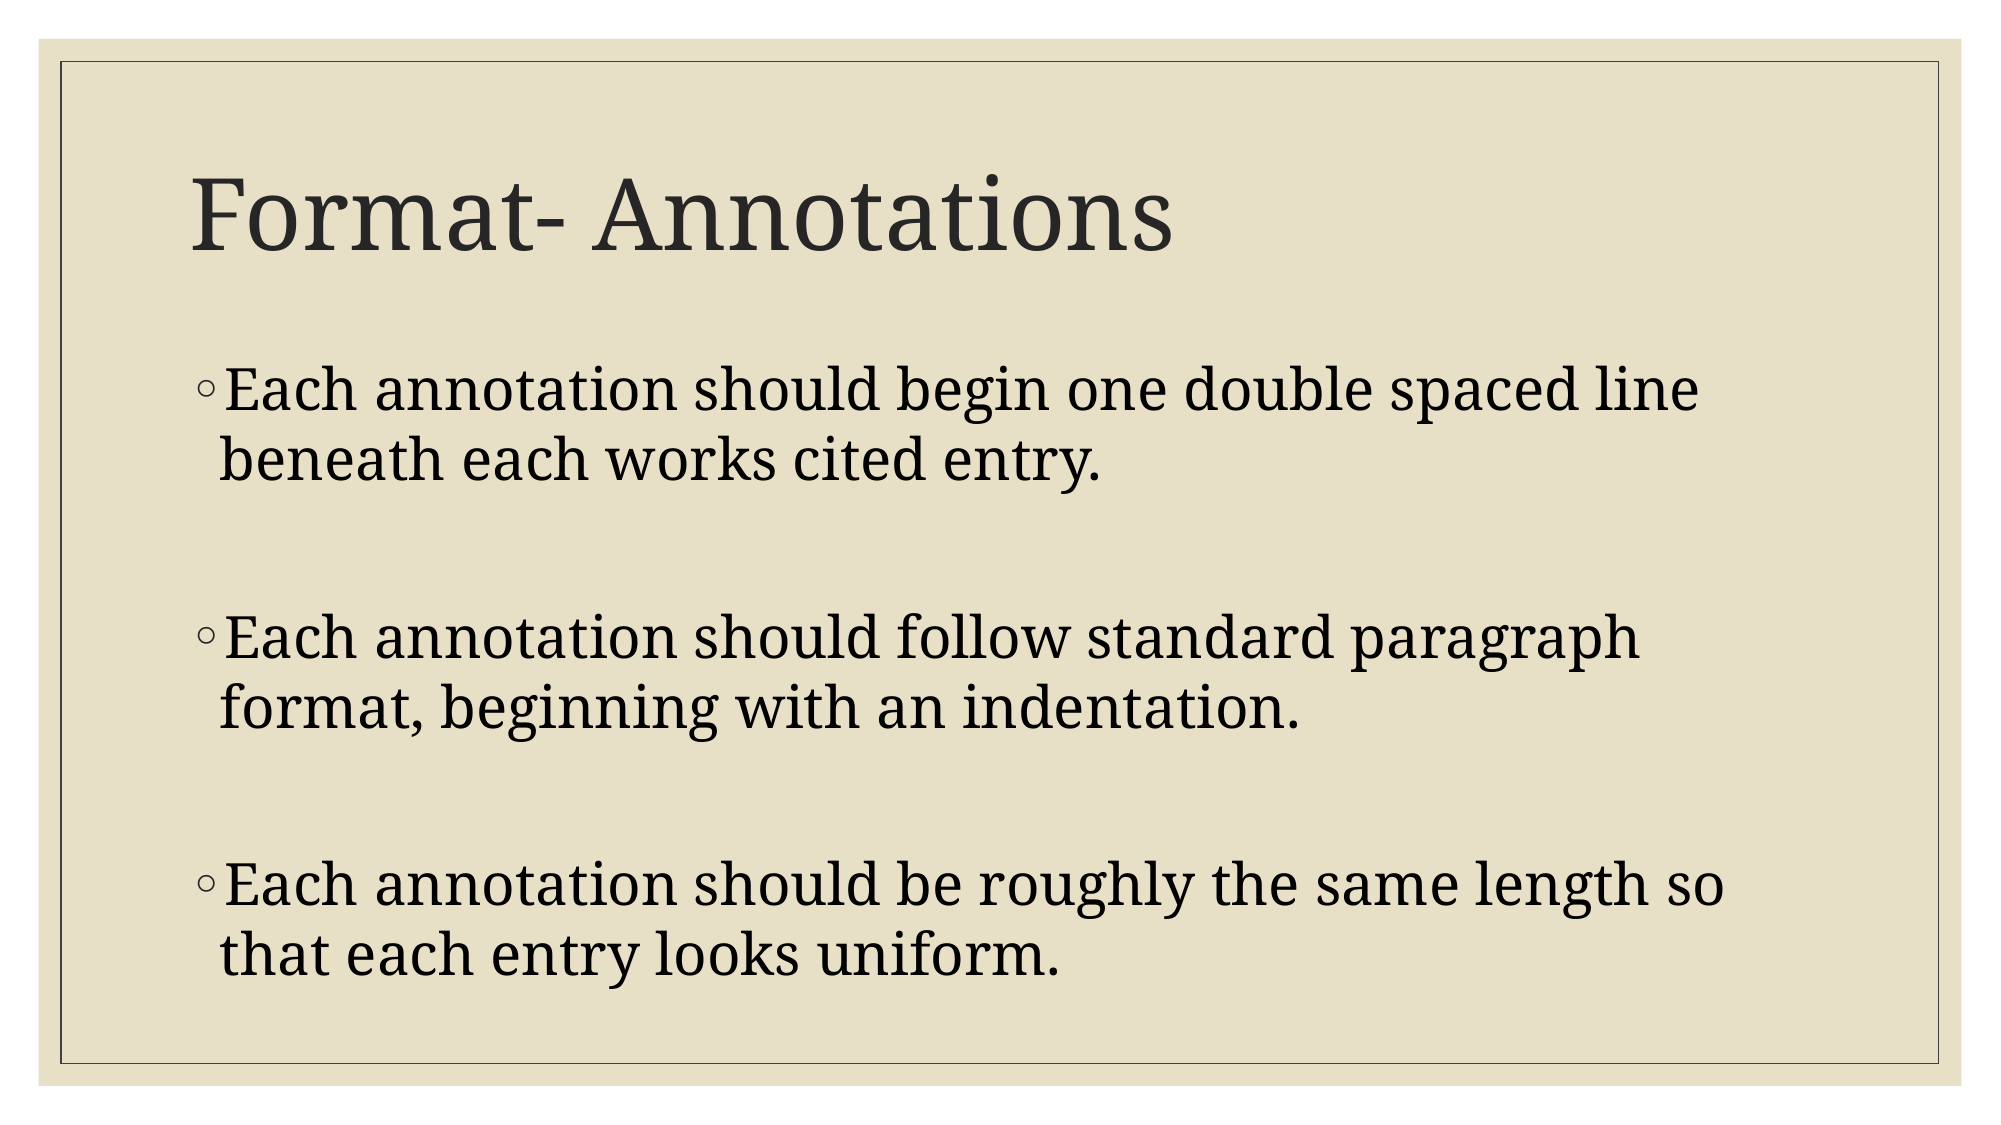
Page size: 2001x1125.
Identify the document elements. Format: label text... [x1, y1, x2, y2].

list Each annotation should begin one double spaced line beneath each works cited entry. Each annotation should follow standard paragraph format, beginning with an indentation. Each annotation should be roughly the same length so that each entry looks uniform. [174, 345, 1825, 990]
title Format- Annotations [174, 105, 1825, 331]
